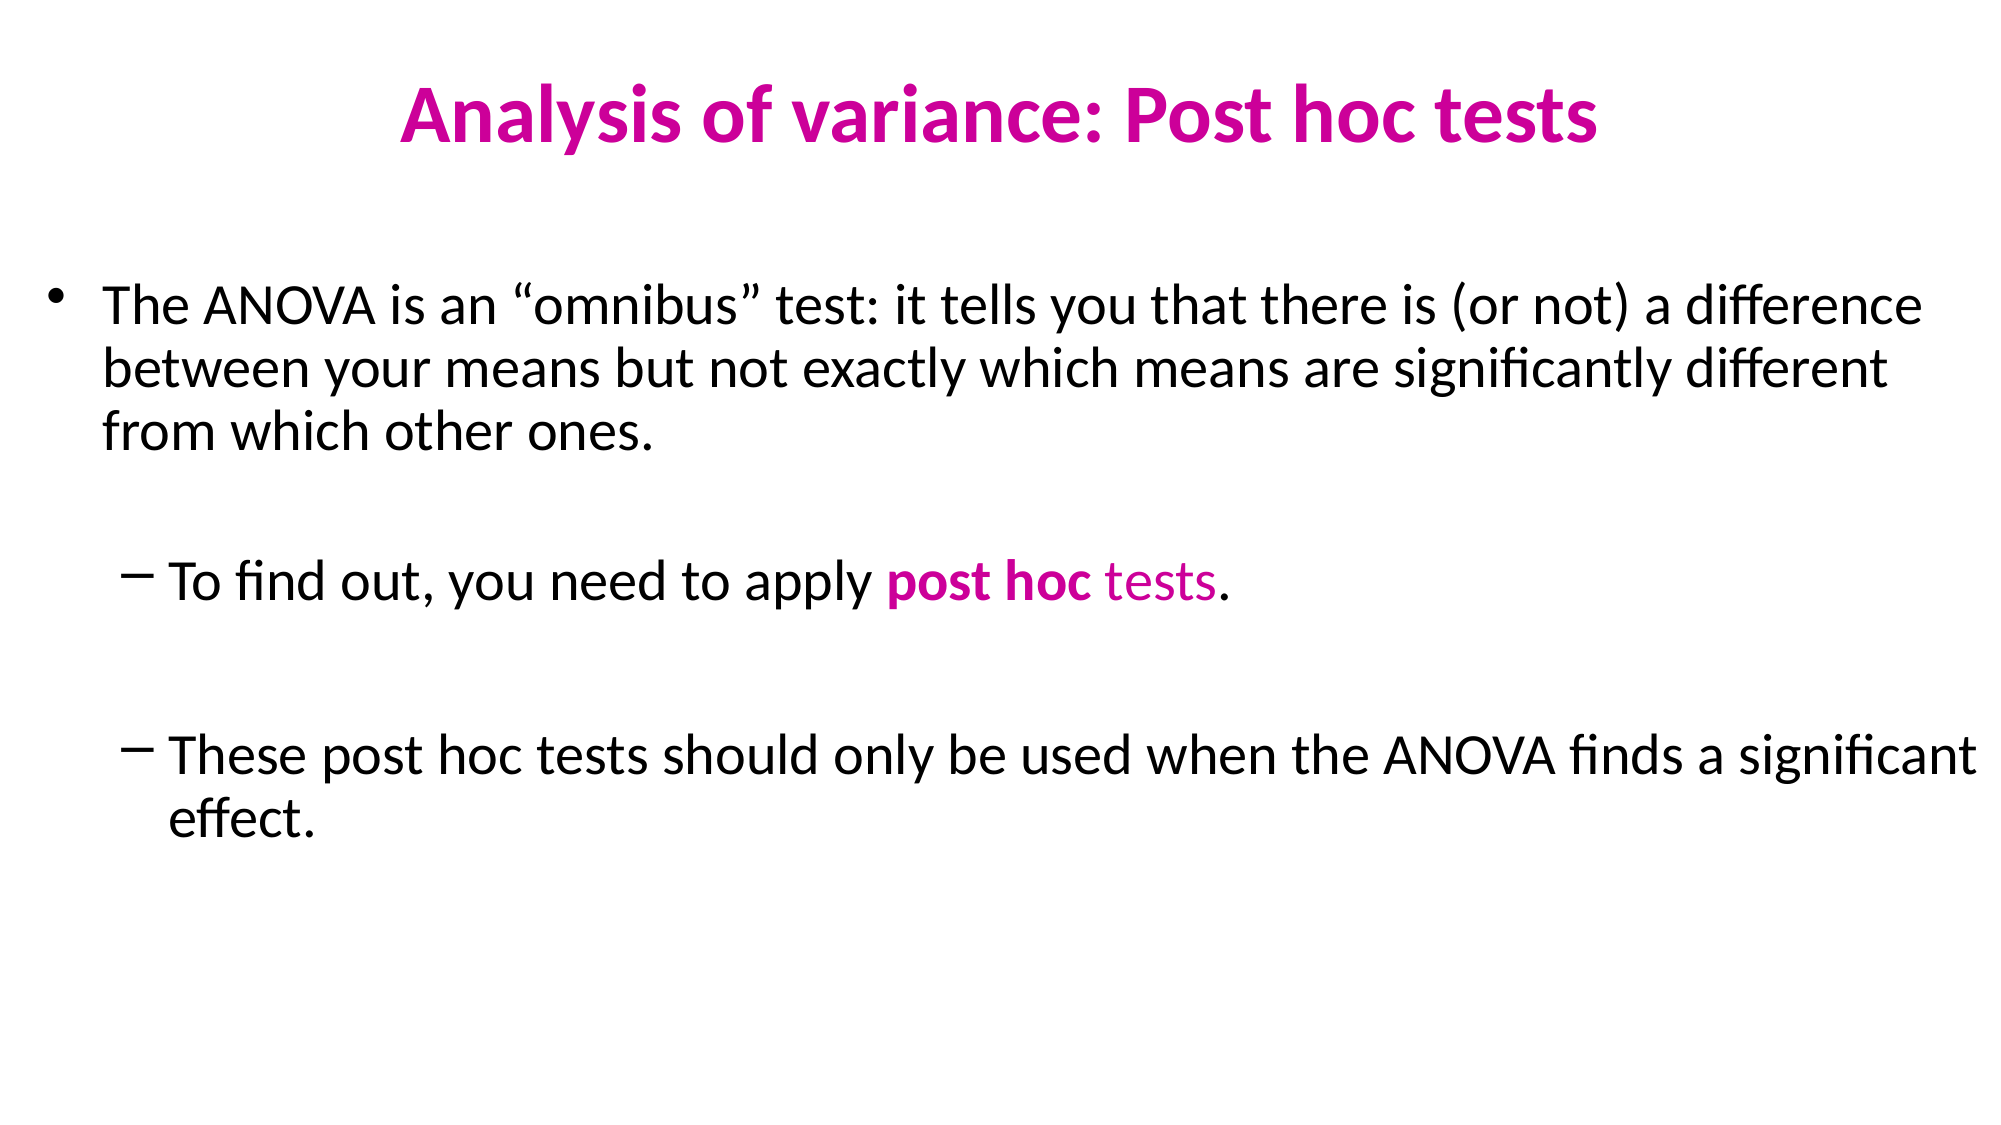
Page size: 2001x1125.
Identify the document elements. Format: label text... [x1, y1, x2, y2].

title Analysis of variance: Post hoc tests [296, 44, 1704, 173]
list The ANOVA is an “omnibus” test: it tells you that there is (or not) a difference between your means but not exactly which means are significantly different from which other ones. To find out, you need to apply post hoc tests. These post hoc tests should only be used when the ANOVA finds a significant effect. [31, 266, 2000, 1010]
